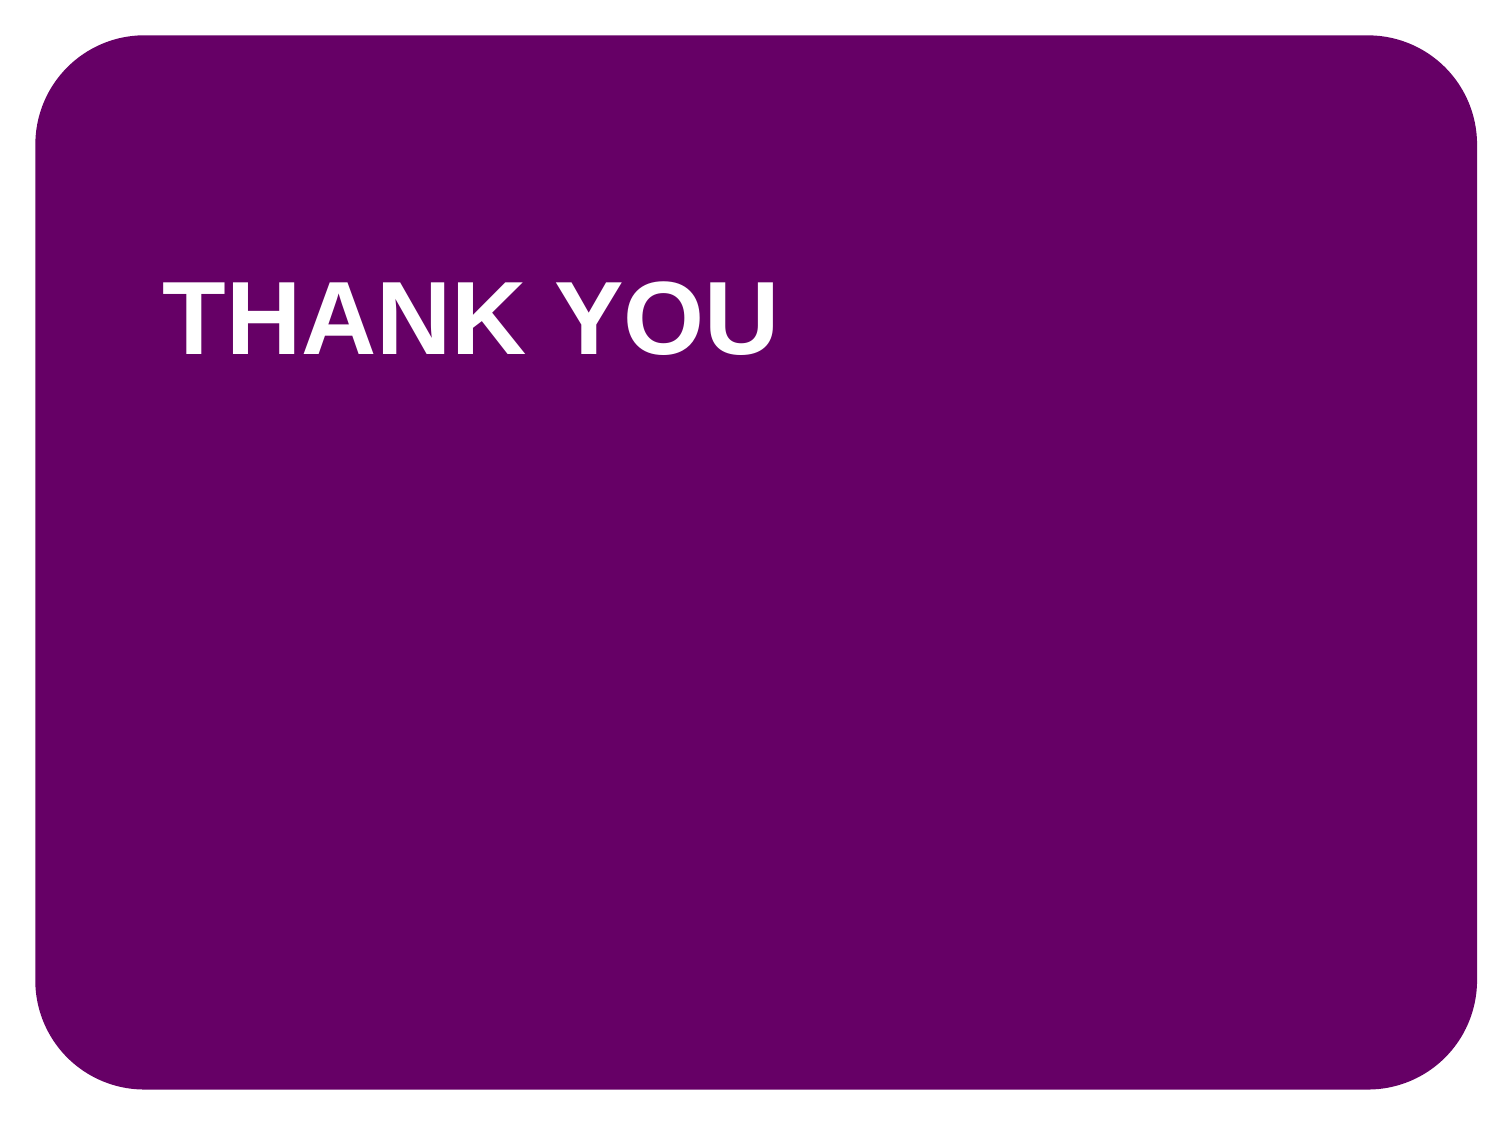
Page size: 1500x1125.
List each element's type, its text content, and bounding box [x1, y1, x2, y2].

text_box [35, 35, 1478, 1090]
text_box THANK YOU [162, 249, 1313, 913]
